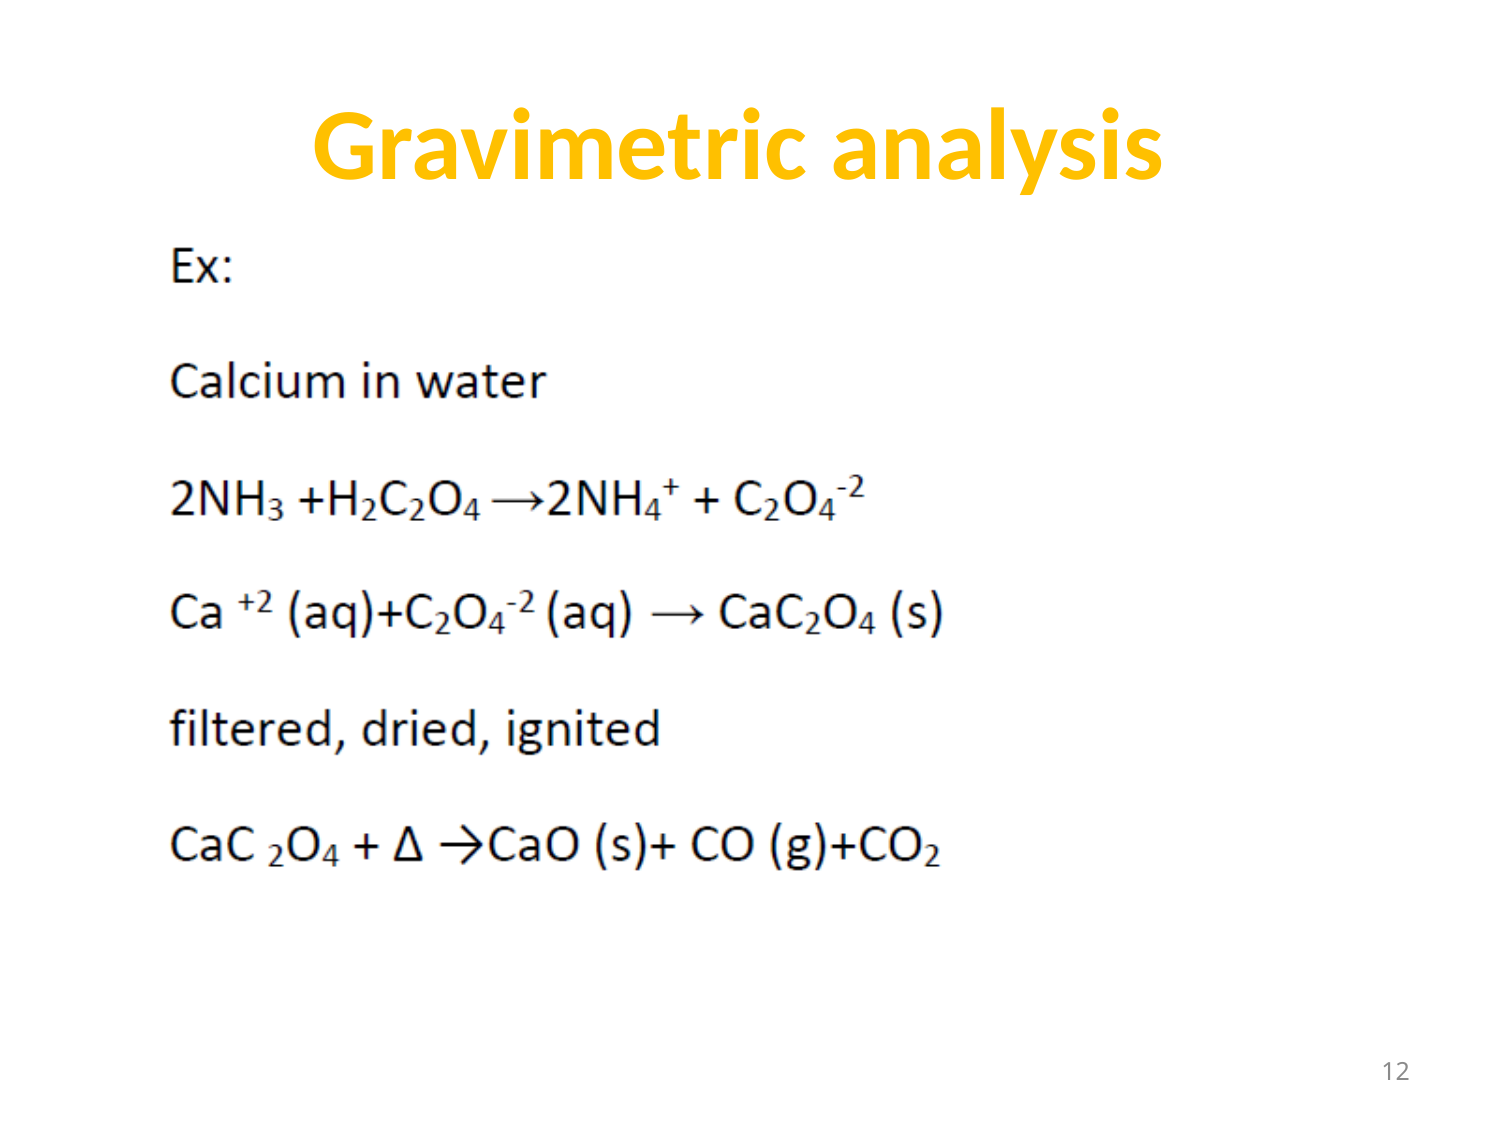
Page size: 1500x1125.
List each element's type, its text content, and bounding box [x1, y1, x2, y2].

title Gravimetric analysis [216, 37, 1284, 241]
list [123, 219, 1200, 909]
slide_number 12 [1074, 1042, 1425, 1103]
